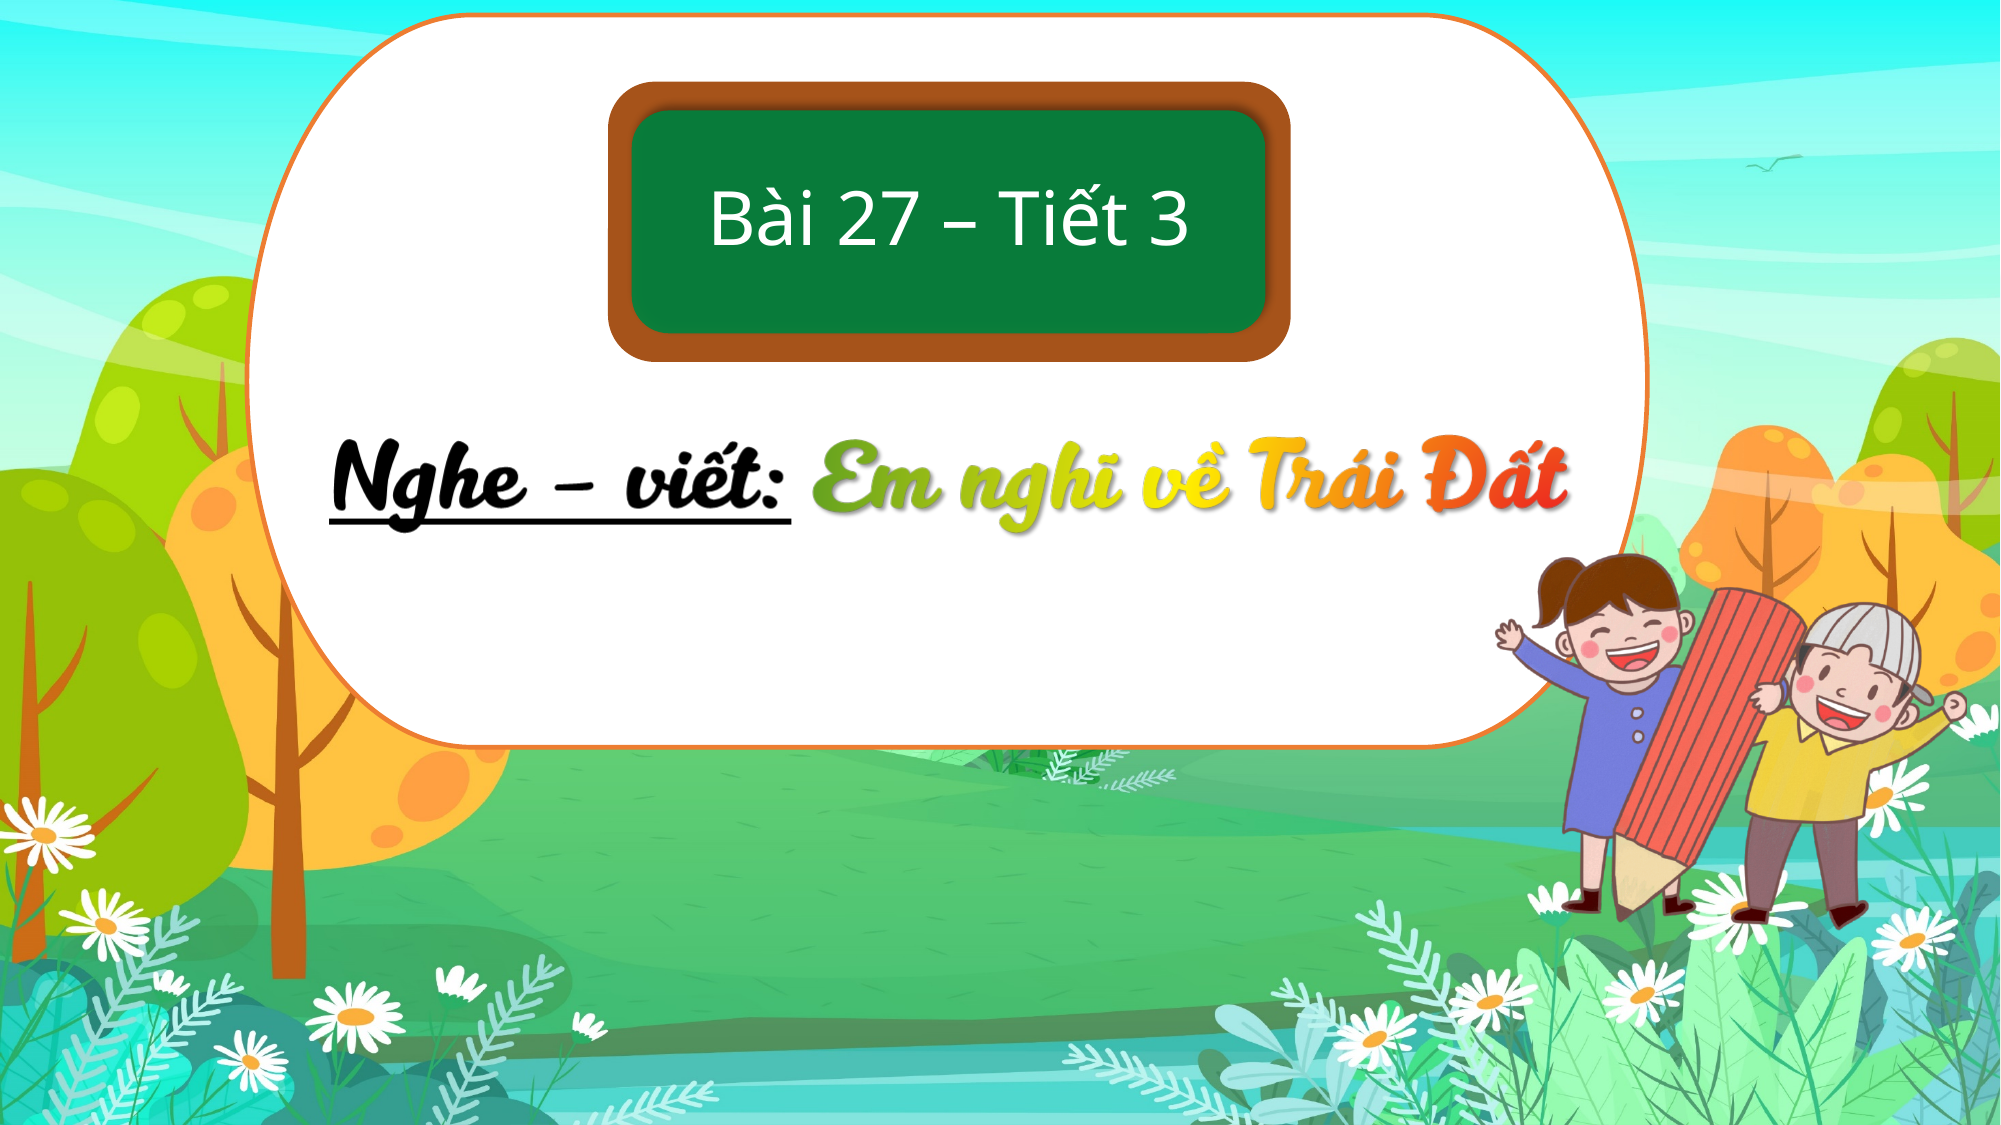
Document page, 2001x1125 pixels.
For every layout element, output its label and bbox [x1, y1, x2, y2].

text_box [246, 14, 1648, 748]
picture [271, 398, 1967, 991]
text_box [0, 0, 2000, 1125]
text_box [607, 81, 1291, 362]
